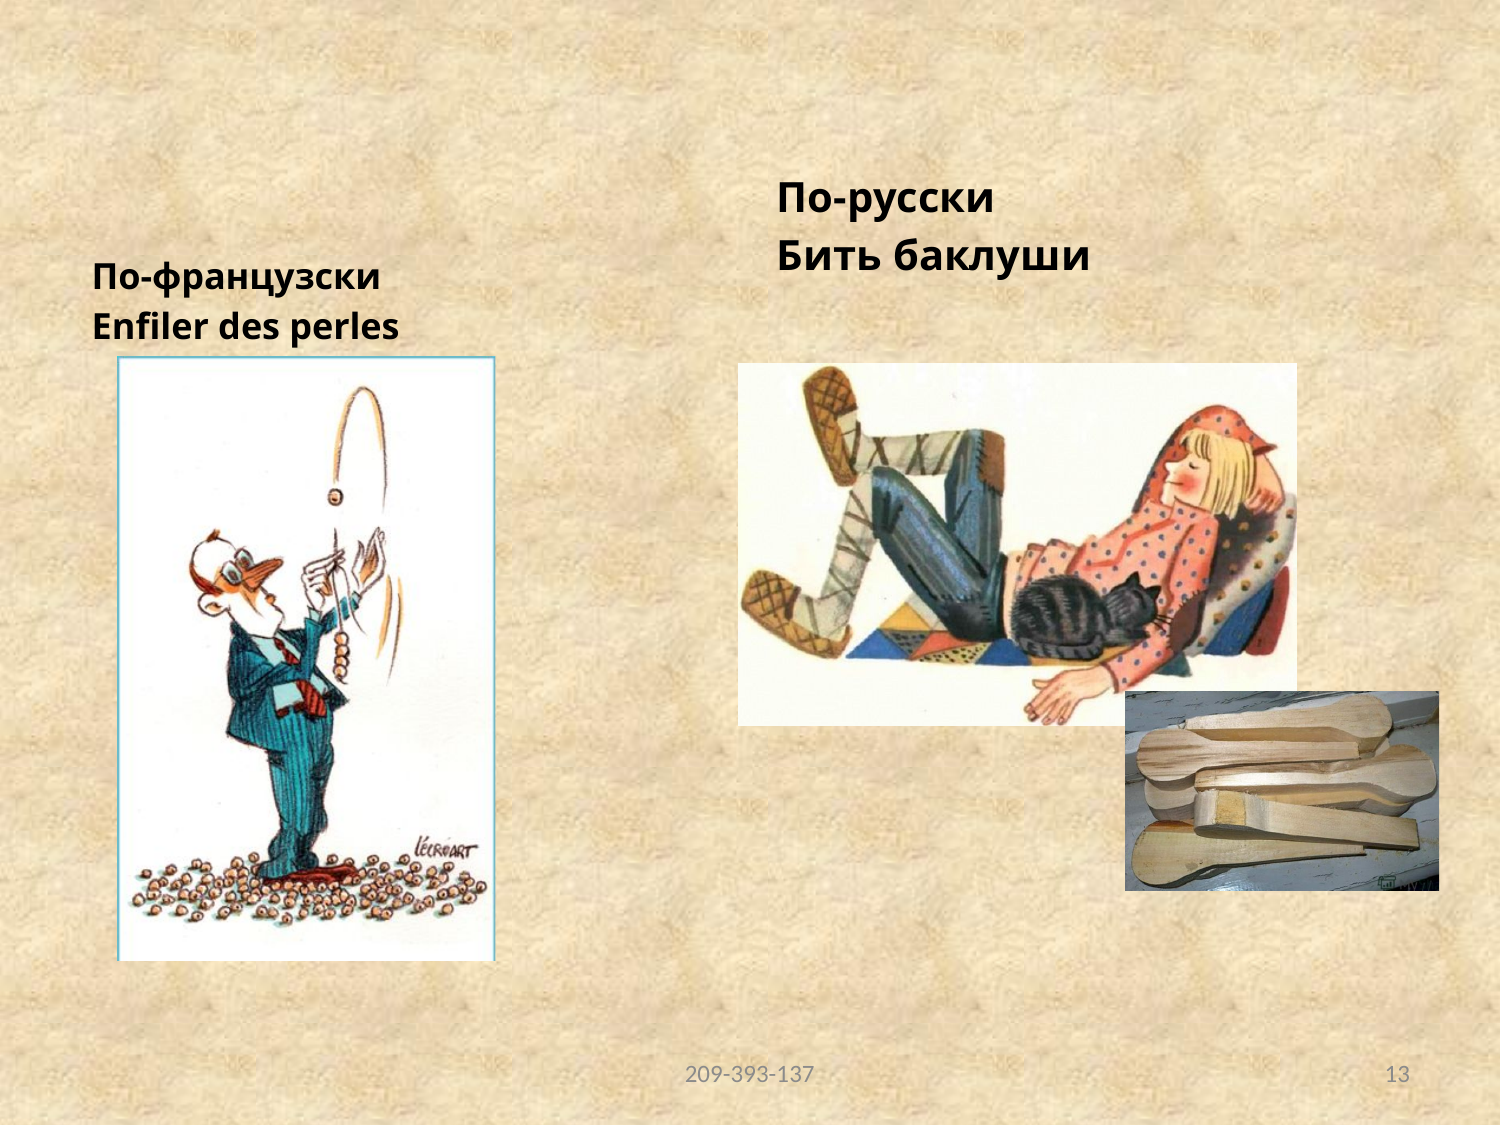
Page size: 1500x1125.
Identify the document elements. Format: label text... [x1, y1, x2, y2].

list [1124, 691, 1440, 891]
list По-французски Enfiler des perles [76, 160, 738, 357]
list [116, 356, 496, 962]
list По-русски Бить баклуши [761, 160, 1425, 357]
slide_number 13 [1074, 1042, 1425, 1103]
picture [0, 0, 1500, 1125]
footer 209-393-137 [512, 1042, 988, 1103]
